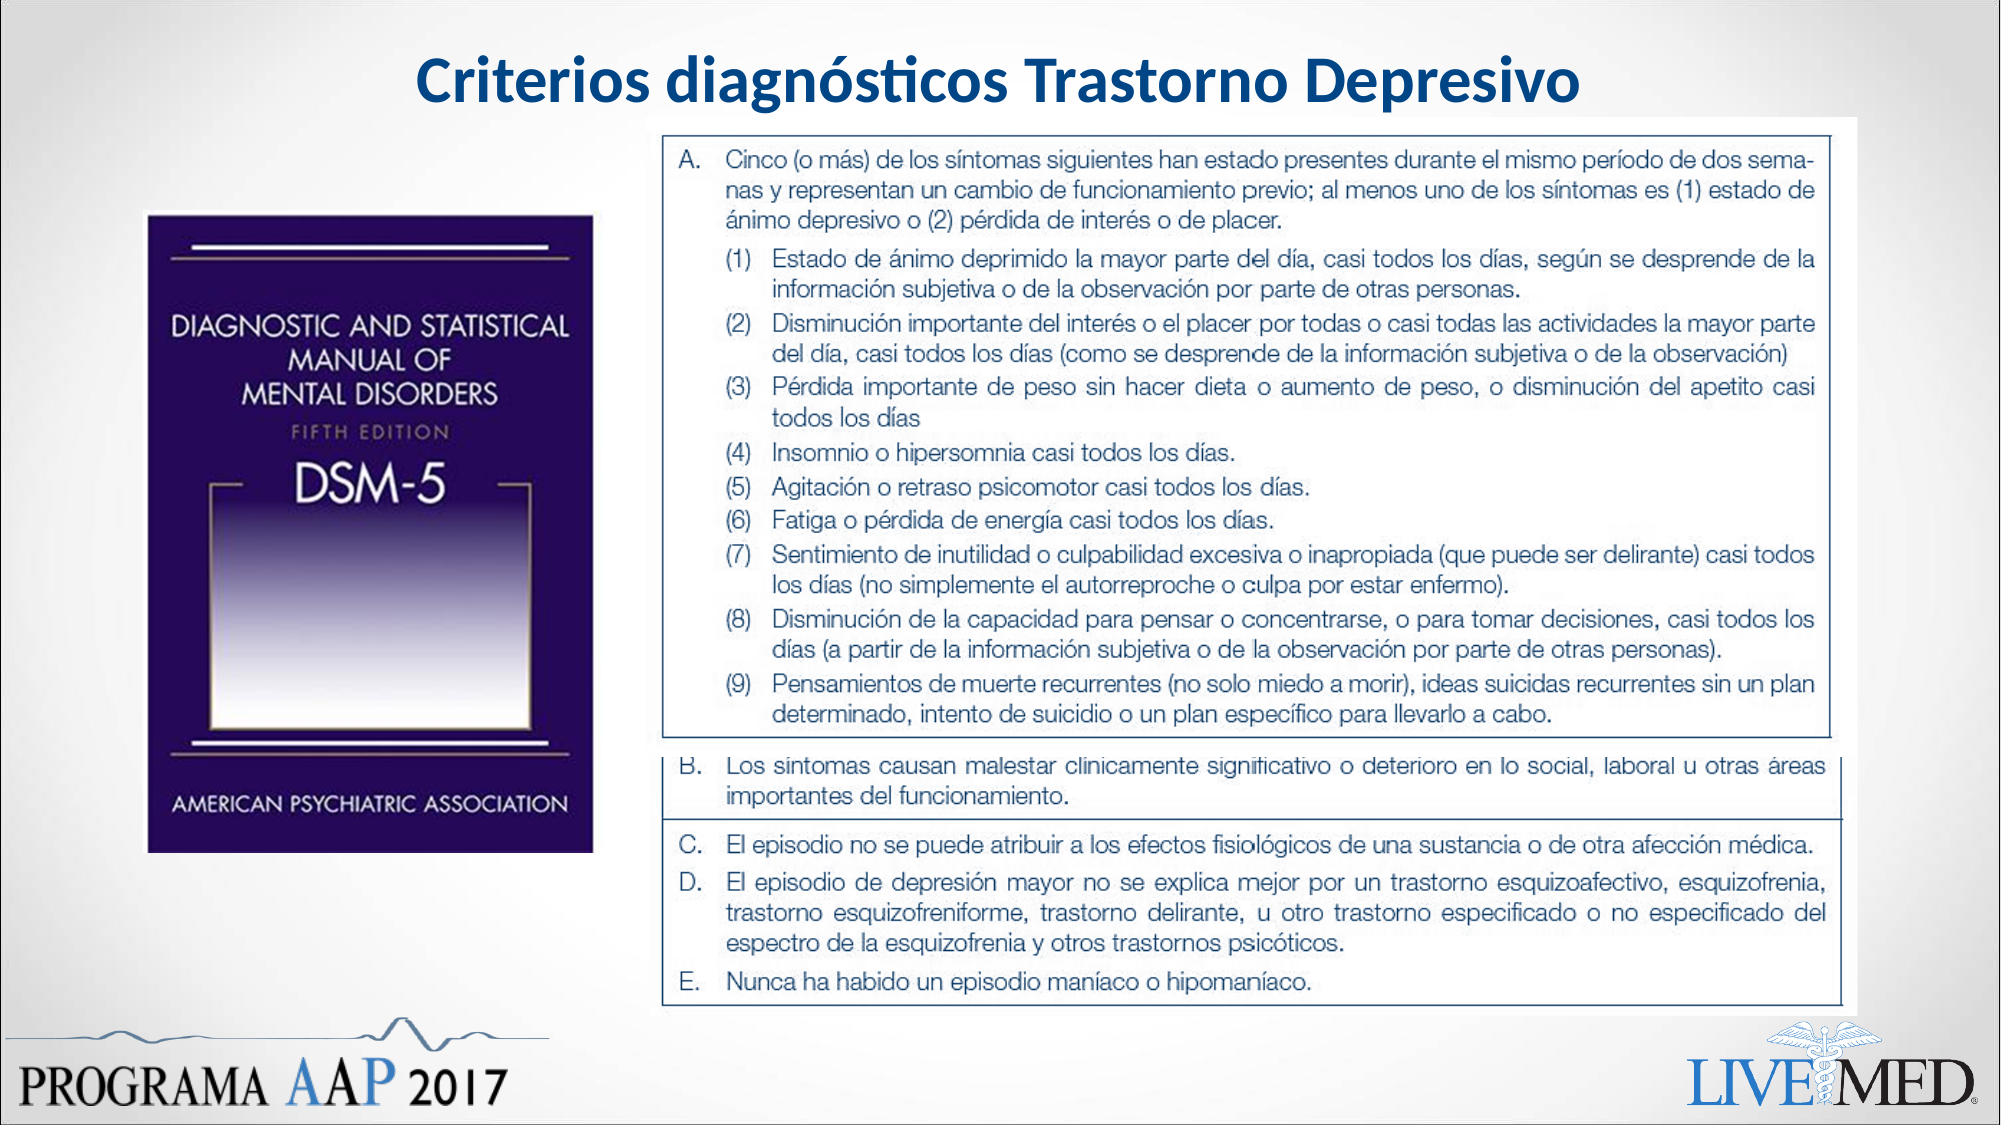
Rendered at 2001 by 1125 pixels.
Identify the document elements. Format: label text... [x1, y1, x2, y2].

picture [0, 0, 2001, 1125]
title Criterios diagnósticos Trastorno Depresivo [99, 26, 1900, 126]
